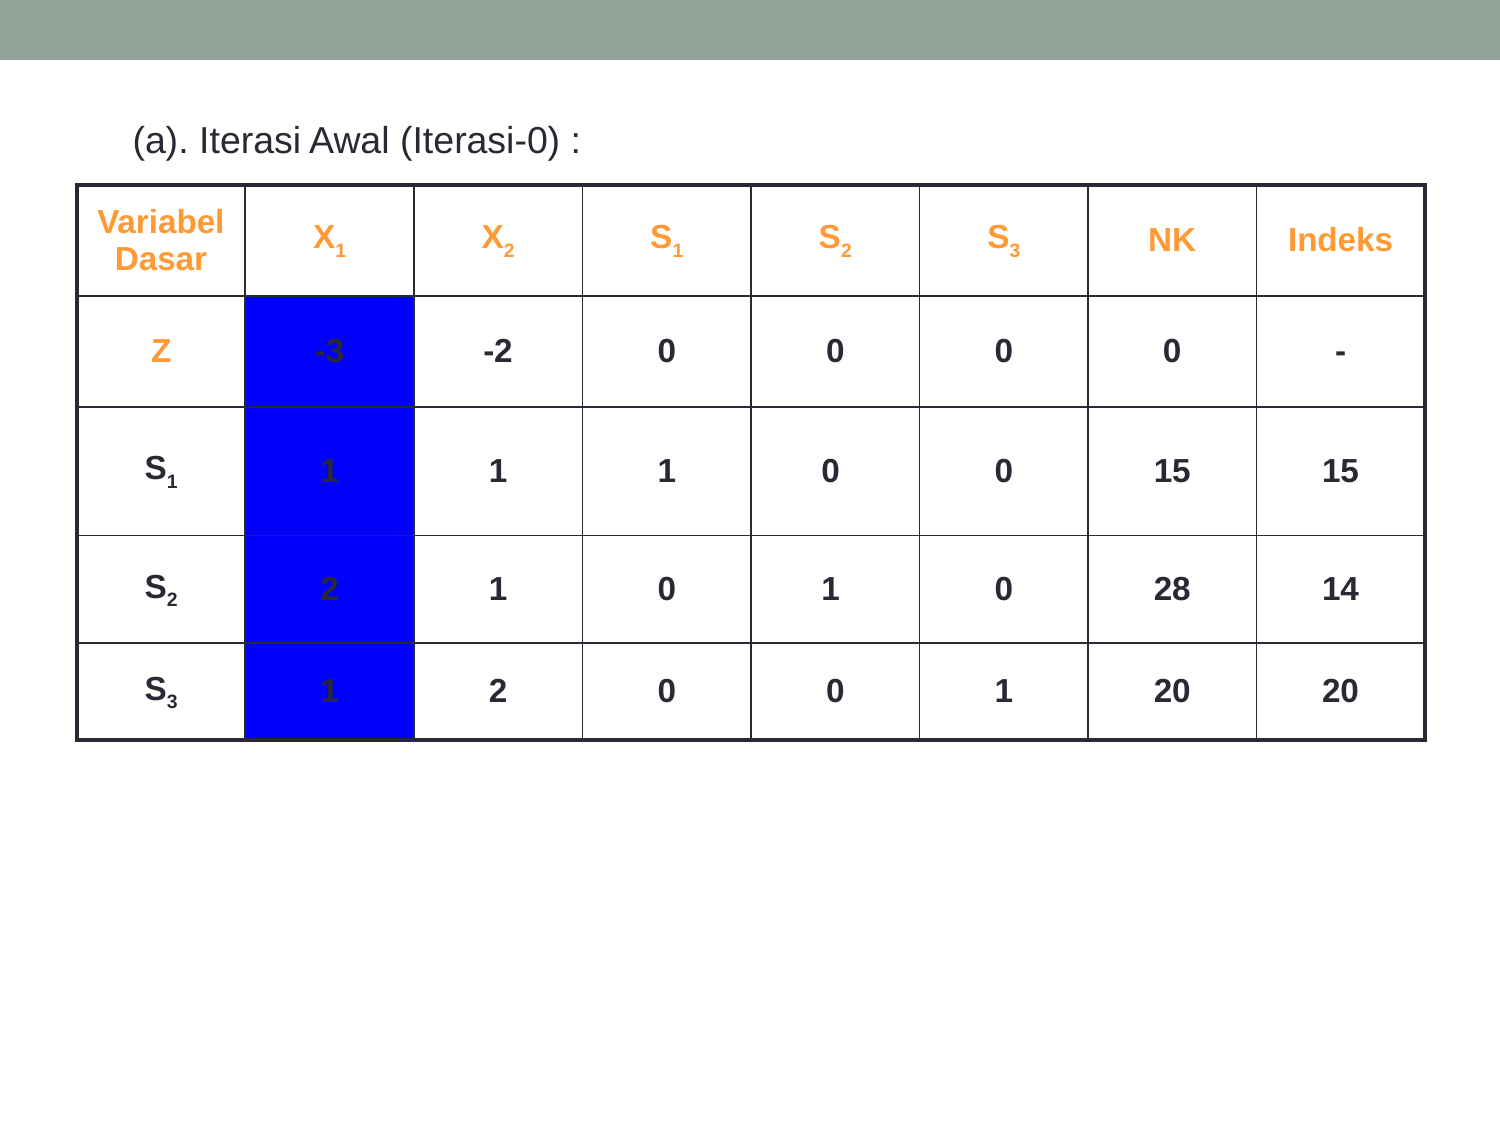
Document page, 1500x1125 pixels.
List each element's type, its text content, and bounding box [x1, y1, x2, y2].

table_cell S3 [79, 644, 87, 738]
text_box [87, 90, 1436, 963]
table_header Variabel Dasar [79, 187, 87, 295]
table_cell S1 [79, 408, 87, 535]
table_cell S2 [79, 536, 87, 642]
table_cell Z [79, 297, 87, 406]
